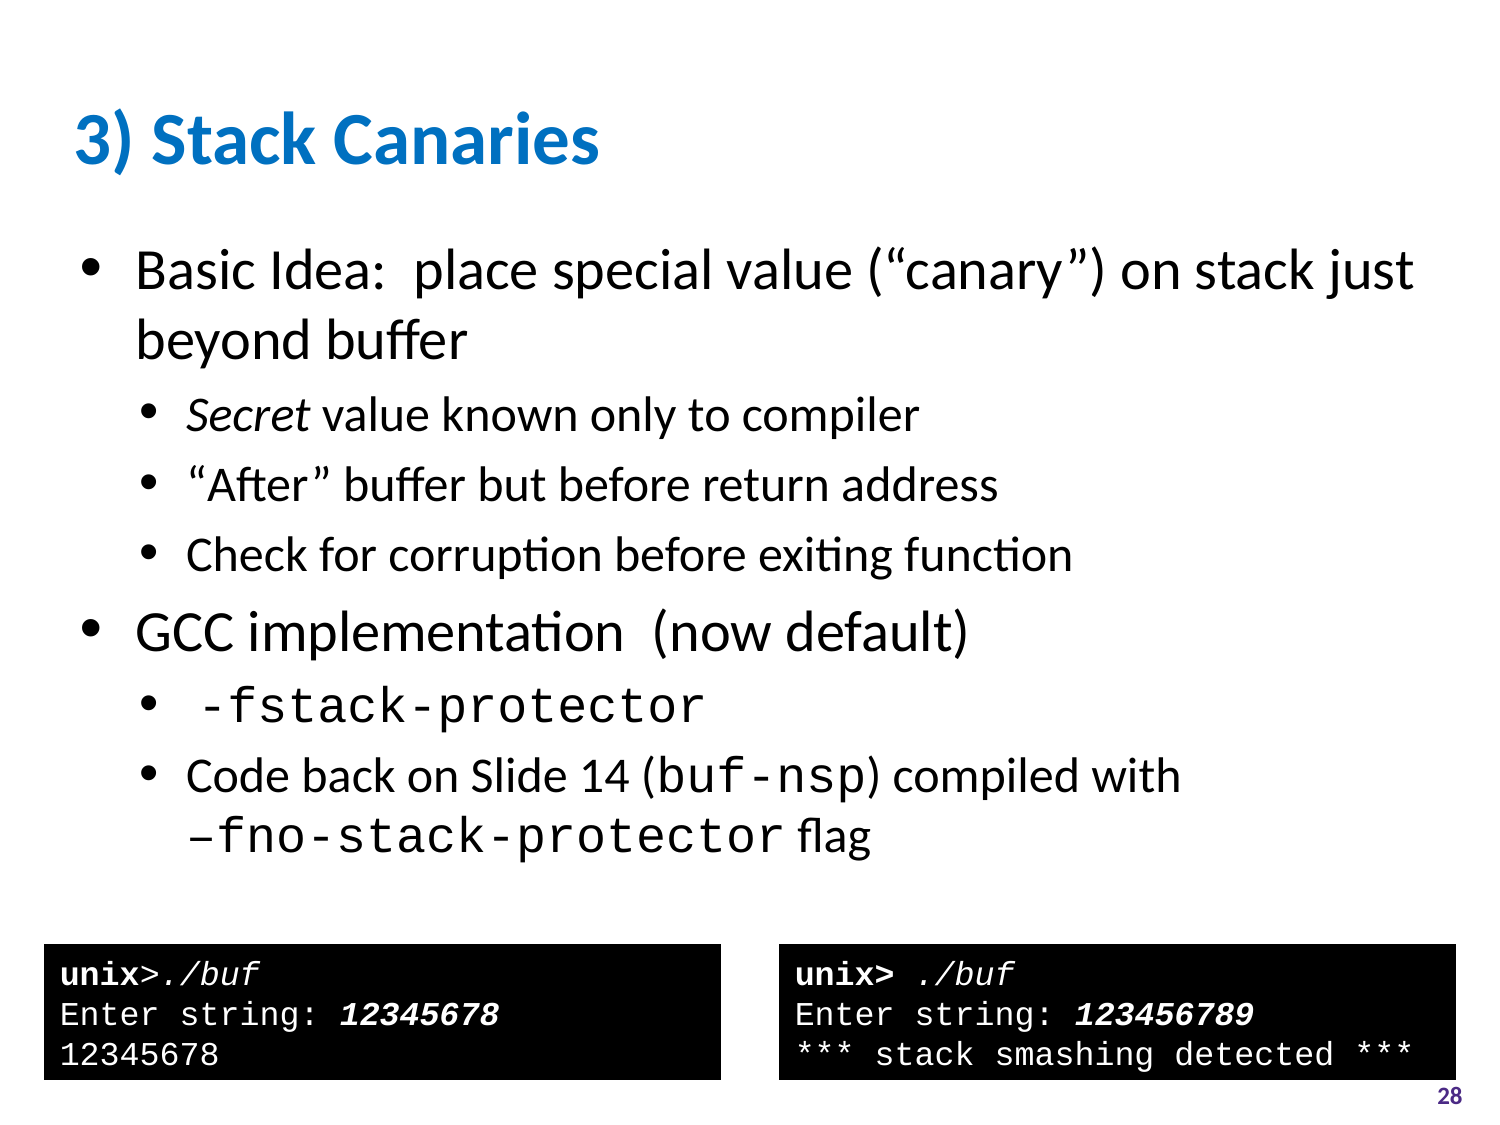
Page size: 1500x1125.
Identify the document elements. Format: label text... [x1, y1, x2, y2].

text_box unix> ./buf Enter string: 123456789 *** stack smashing detected *** [779, 944, 1455, 1080]
text_box unix>./buf Enter string: 12345678 12345678 [44, 944, 720, 1080]
slide_number 28 [1400, 1065, 1500, 1125]
list Basic Idea: place special value (“canary”) on stack just beyond buffer Secret value known only to compiler “After” buffer but before return address Check for corruption before exiting function GCC implementation (now default) -fstack-protector Code back on Slide 14 (buf-nsp) compiled with –fno-stack-protector flag [64, 223, 1438, 1040]
title 3) Stack Canaries [58, 71, 1438, 197]
